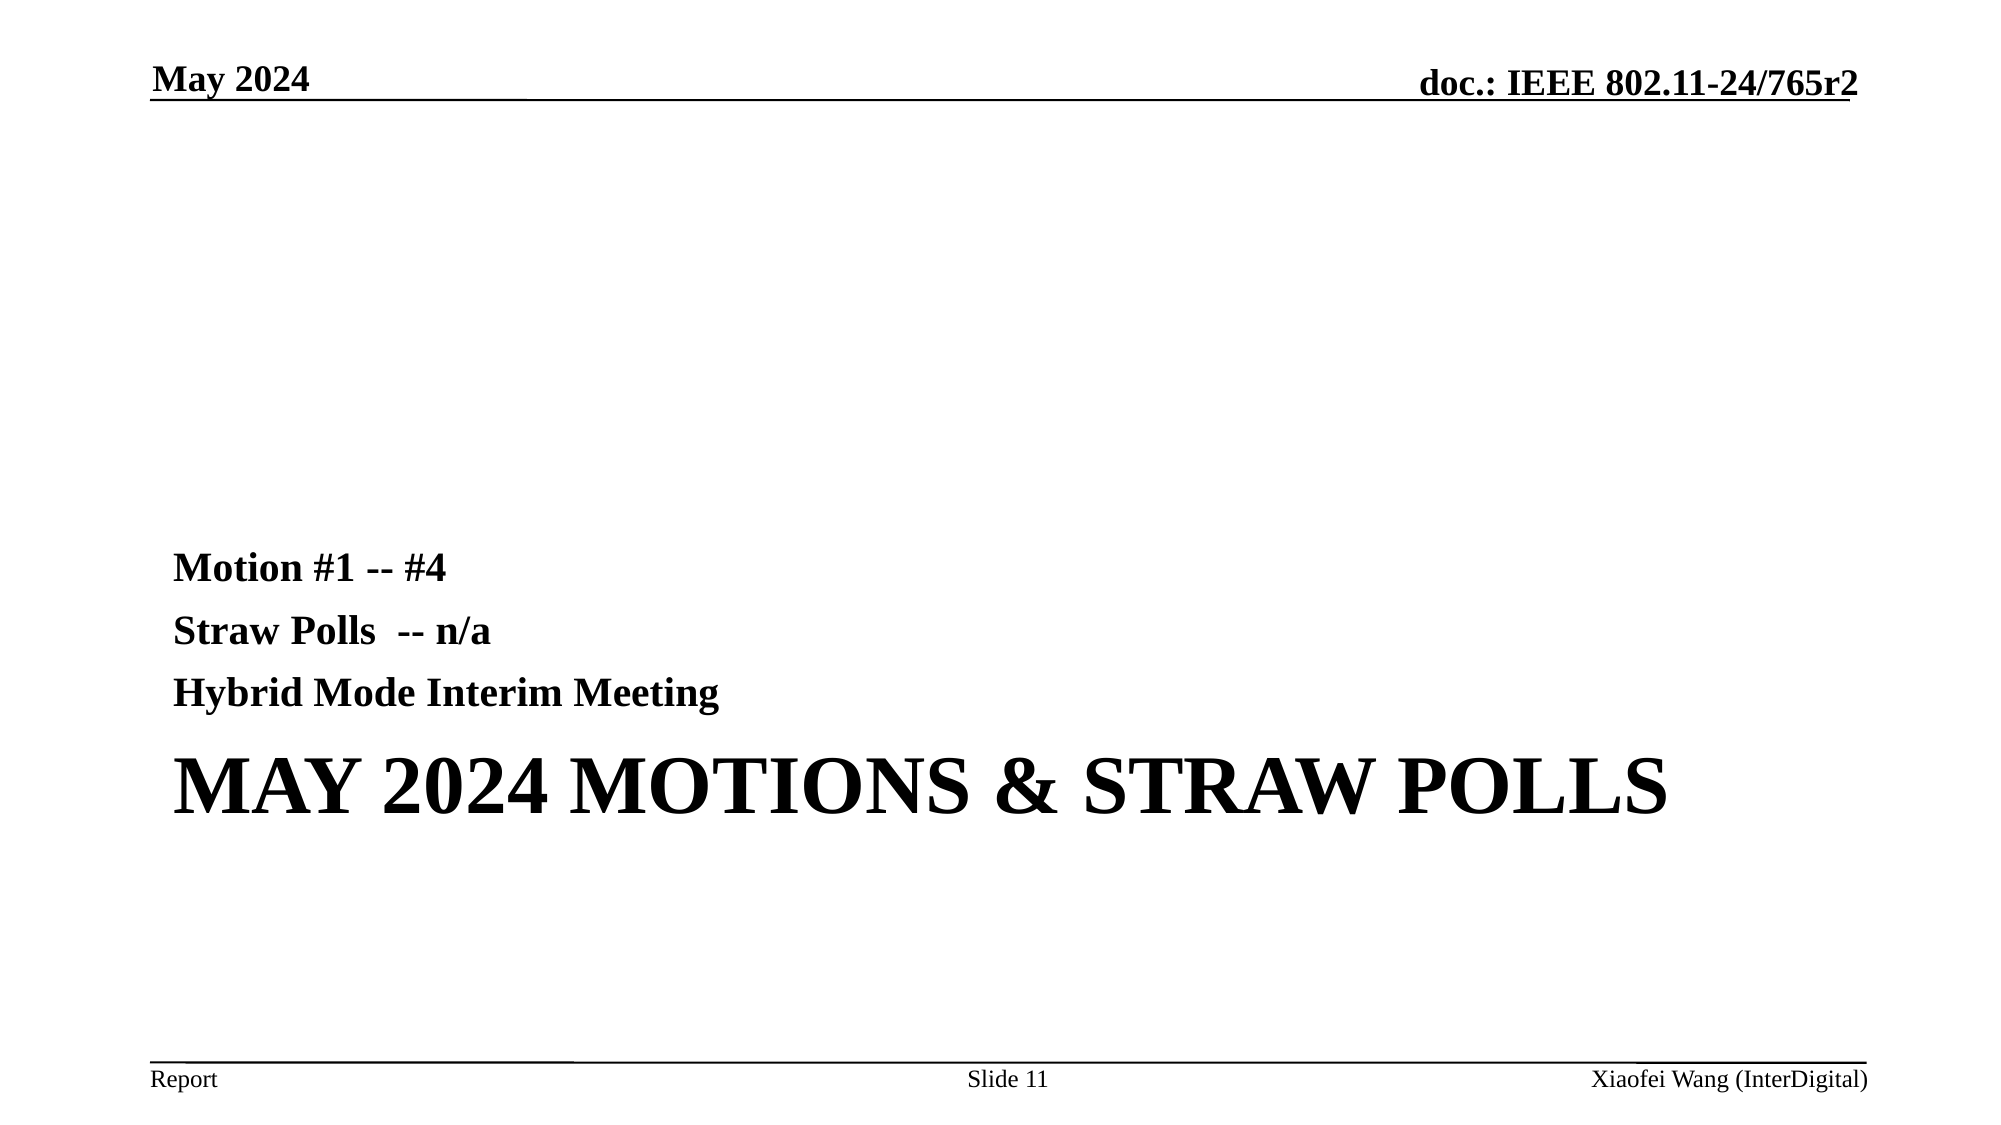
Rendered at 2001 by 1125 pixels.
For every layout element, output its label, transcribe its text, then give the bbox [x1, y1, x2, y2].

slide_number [152, 54, 563, 100]
slide_number Slide 11 [950, 1061, 1067, 1123]
list Motion #1 -- #4 Straw Polls -- n/a Hybrid Mode Interim Meeting [157, 476, 1859, 724]
title May 2024 Motions & Straw Polls [157, 724, 1859, 947]
footer Xiaofei Wang (InterDigital) [1171, 1061, 1869, 1093]
